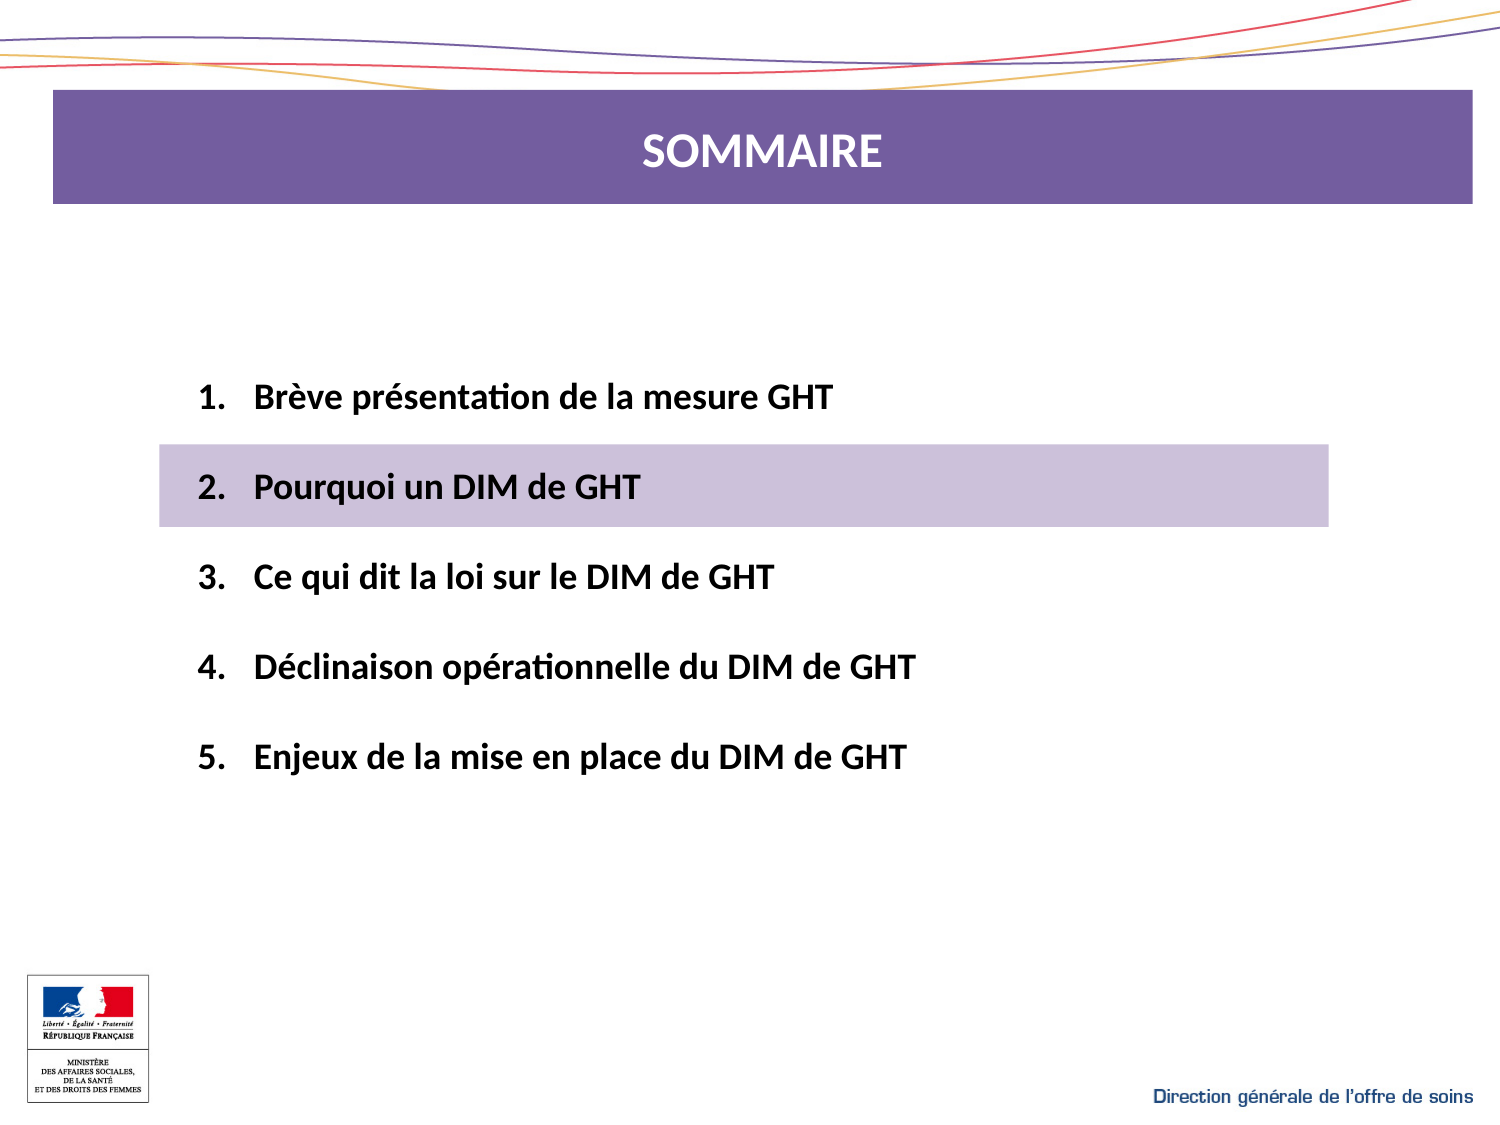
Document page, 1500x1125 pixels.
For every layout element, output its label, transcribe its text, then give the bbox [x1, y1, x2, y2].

text_box [1306, 442, 1331, 529]
picture [0, 0, 1500, 1125]
text_box SOMMAIRE [53, 89, 1473, 204]
text_box Brève présentation de la mesure GHT Pourquoi un DIM de GHT Ce qui dit la loi sur le DIM de GHT Déclinaison opérationnelle du DIM de GHT Enjeux de la mise en place du DIM de GHT [182, 364, 1306, 785]
text_box [157, 442, 182, 529]
